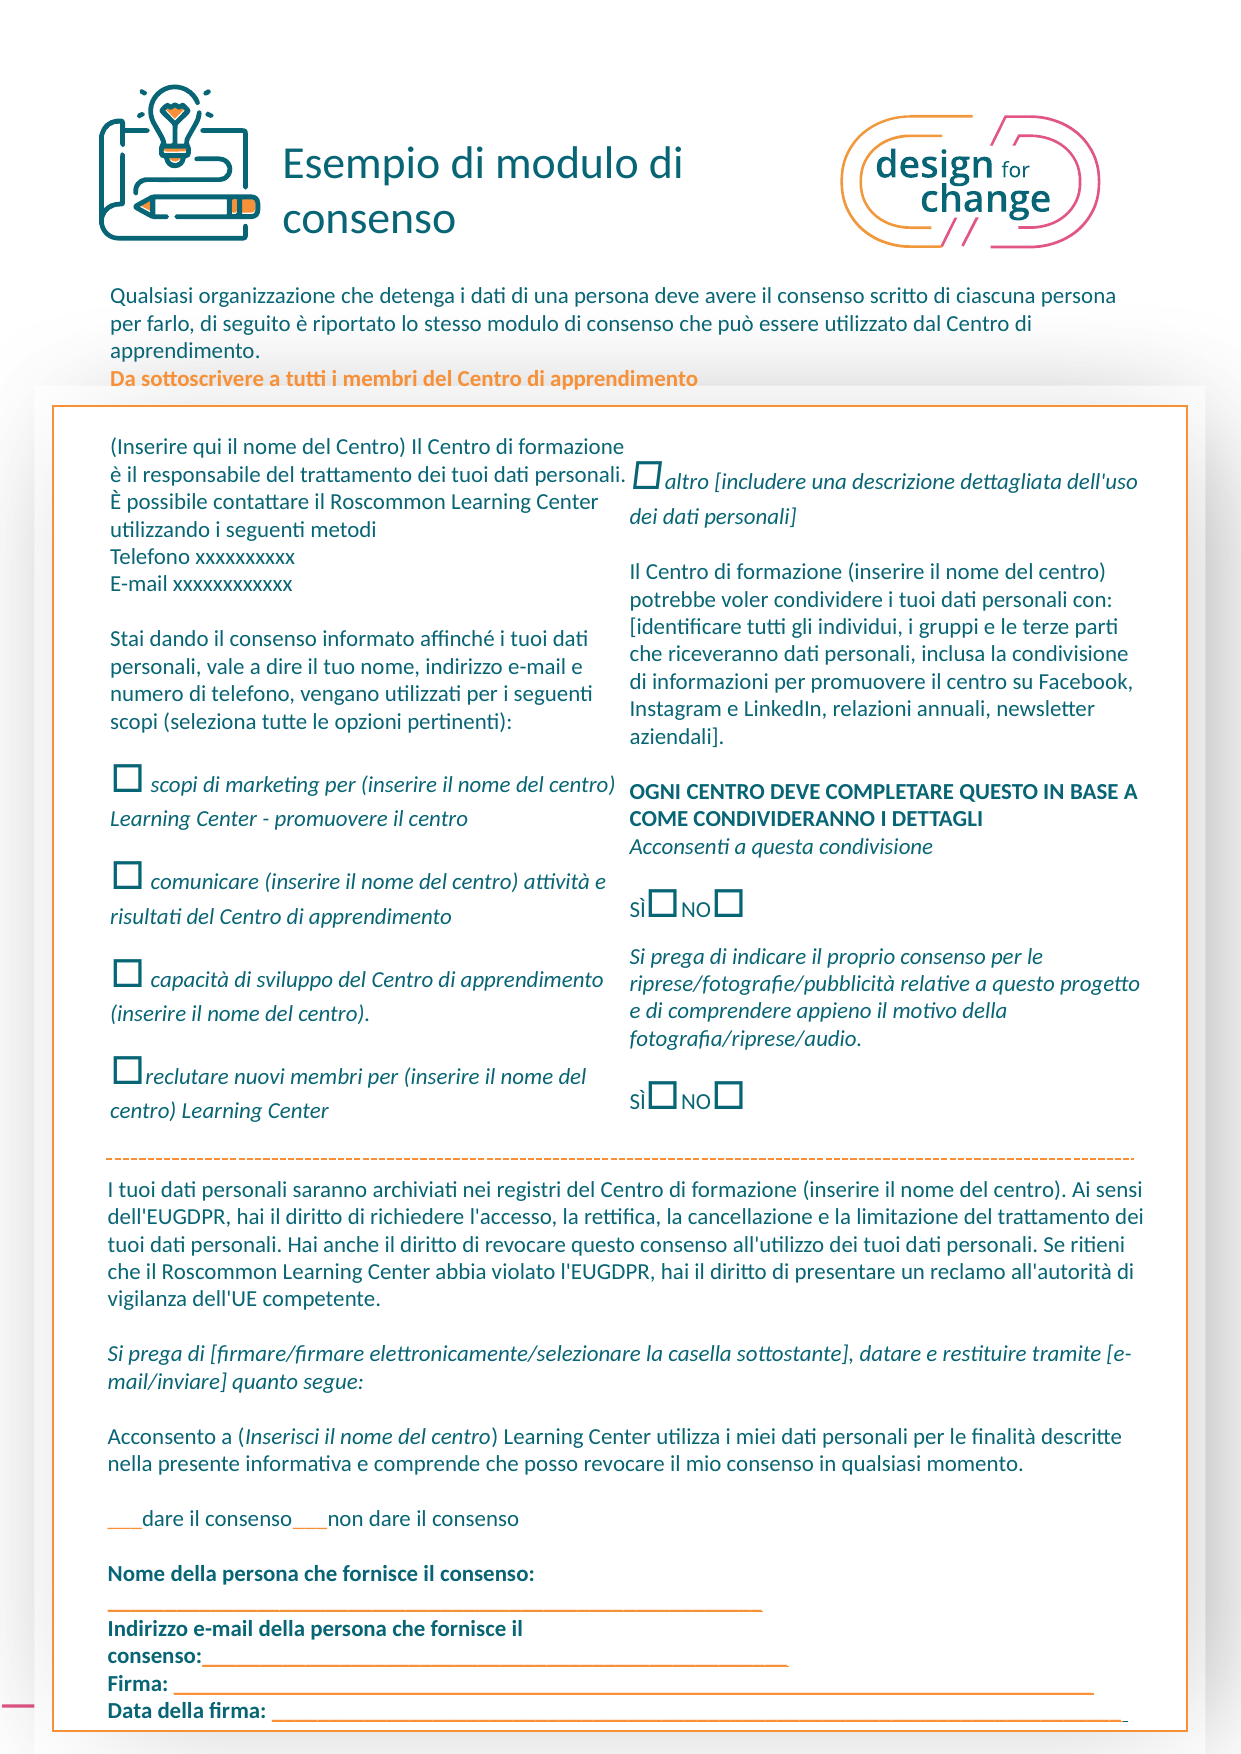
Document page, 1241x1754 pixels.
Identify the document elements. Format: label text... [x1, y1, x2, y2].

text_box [34, 385, 1206, 1754]
text_box Esempio di modulo di consenso [267, 124, 762, 187]
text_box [99, 84, 261, 241]
text_box Qualsiasi organizzazione che detenga i dati di una persona deve avere il consenso scritto di ciascuna persona per farlo, di seguito è riportato lo stesso modulo di consenso che può essere utilizzato dal Centro di apprendimento. Da sottoscrivere a tutti i membri del Centro di apprendimento [95, 273, 1164, 385]
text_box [840, 115, 1101, 249]
